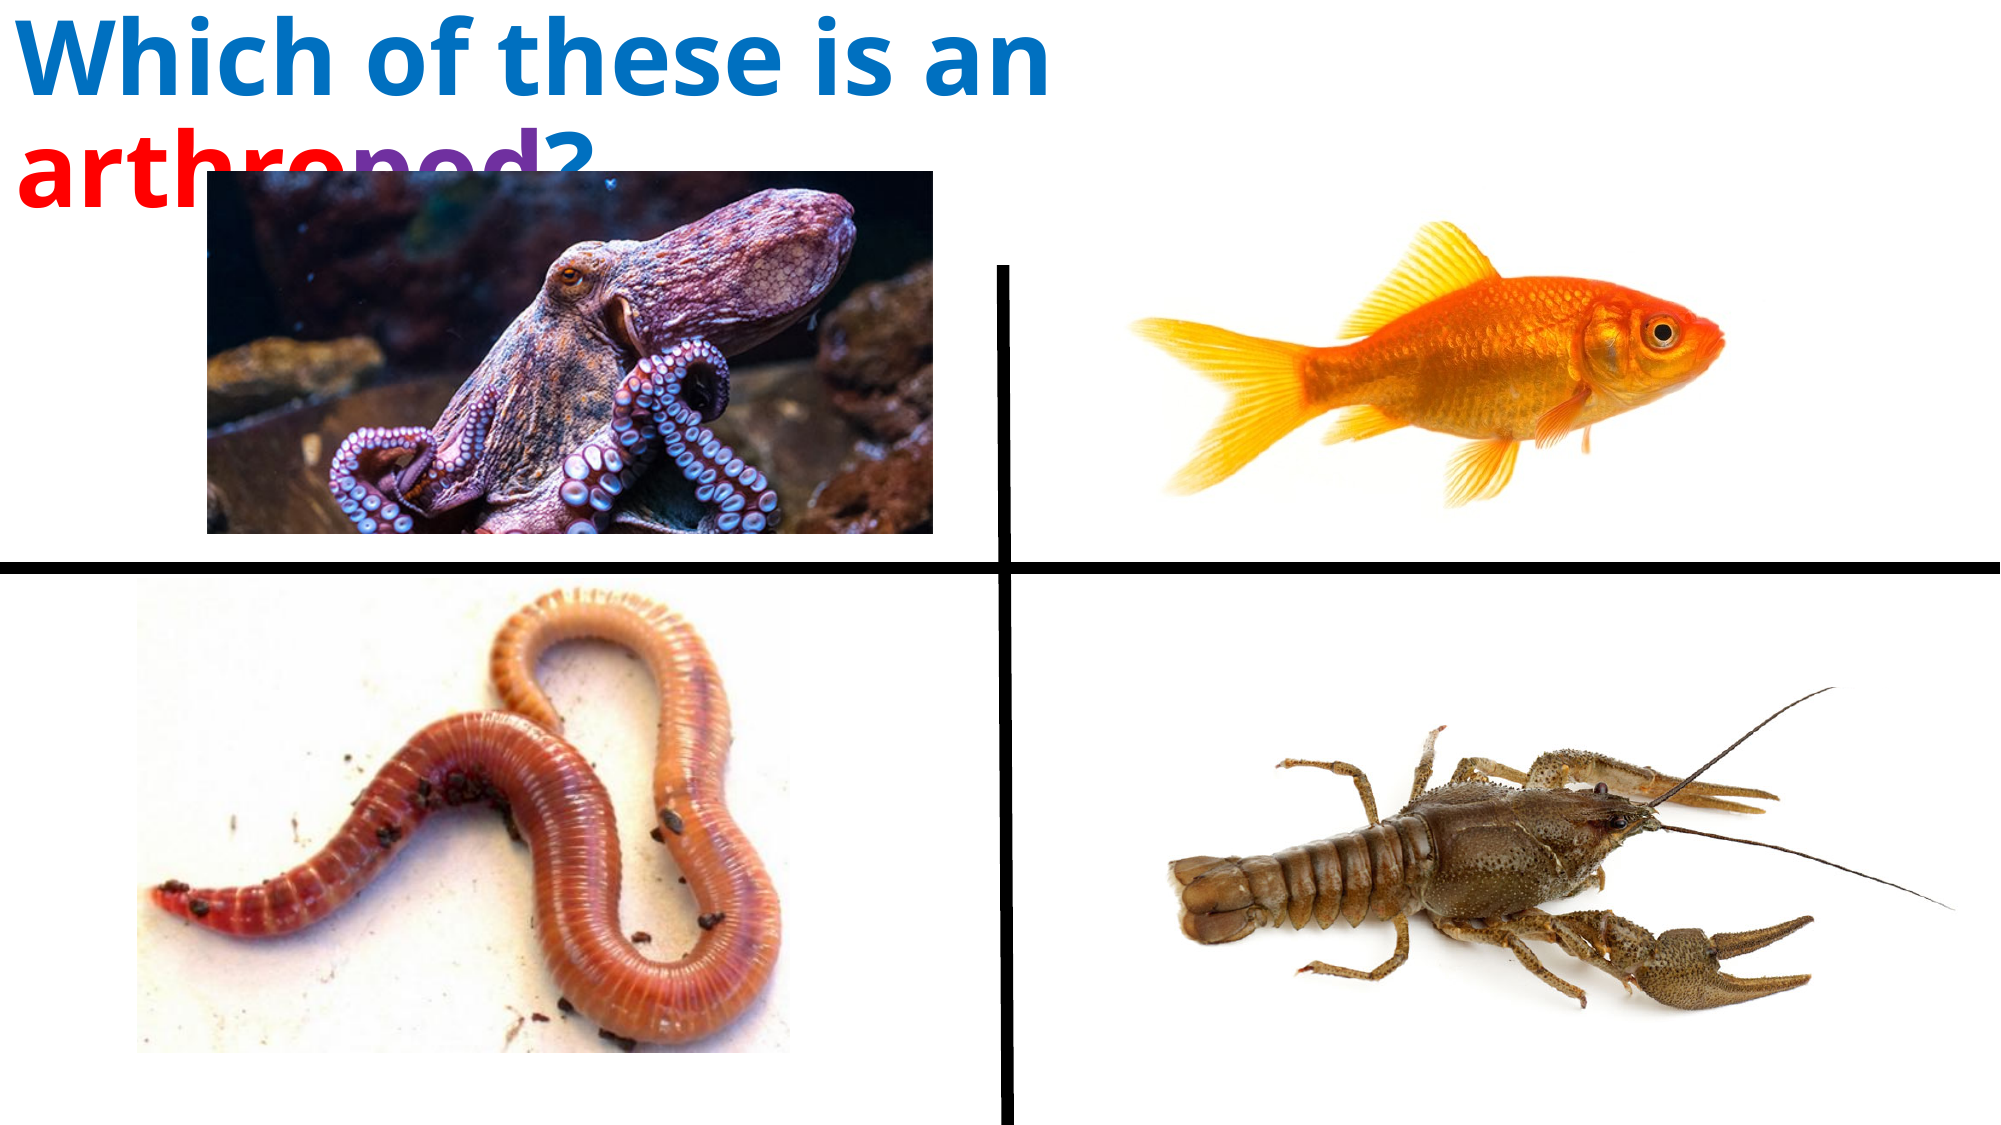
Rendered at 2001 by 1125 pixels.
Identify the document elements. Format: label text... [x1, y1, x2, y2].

title Which of these is an arthropod? [0, 15, 1350, 221]
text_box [1003, 1053, 1008, 1125]
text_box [137, 164, 1999, 1053]
